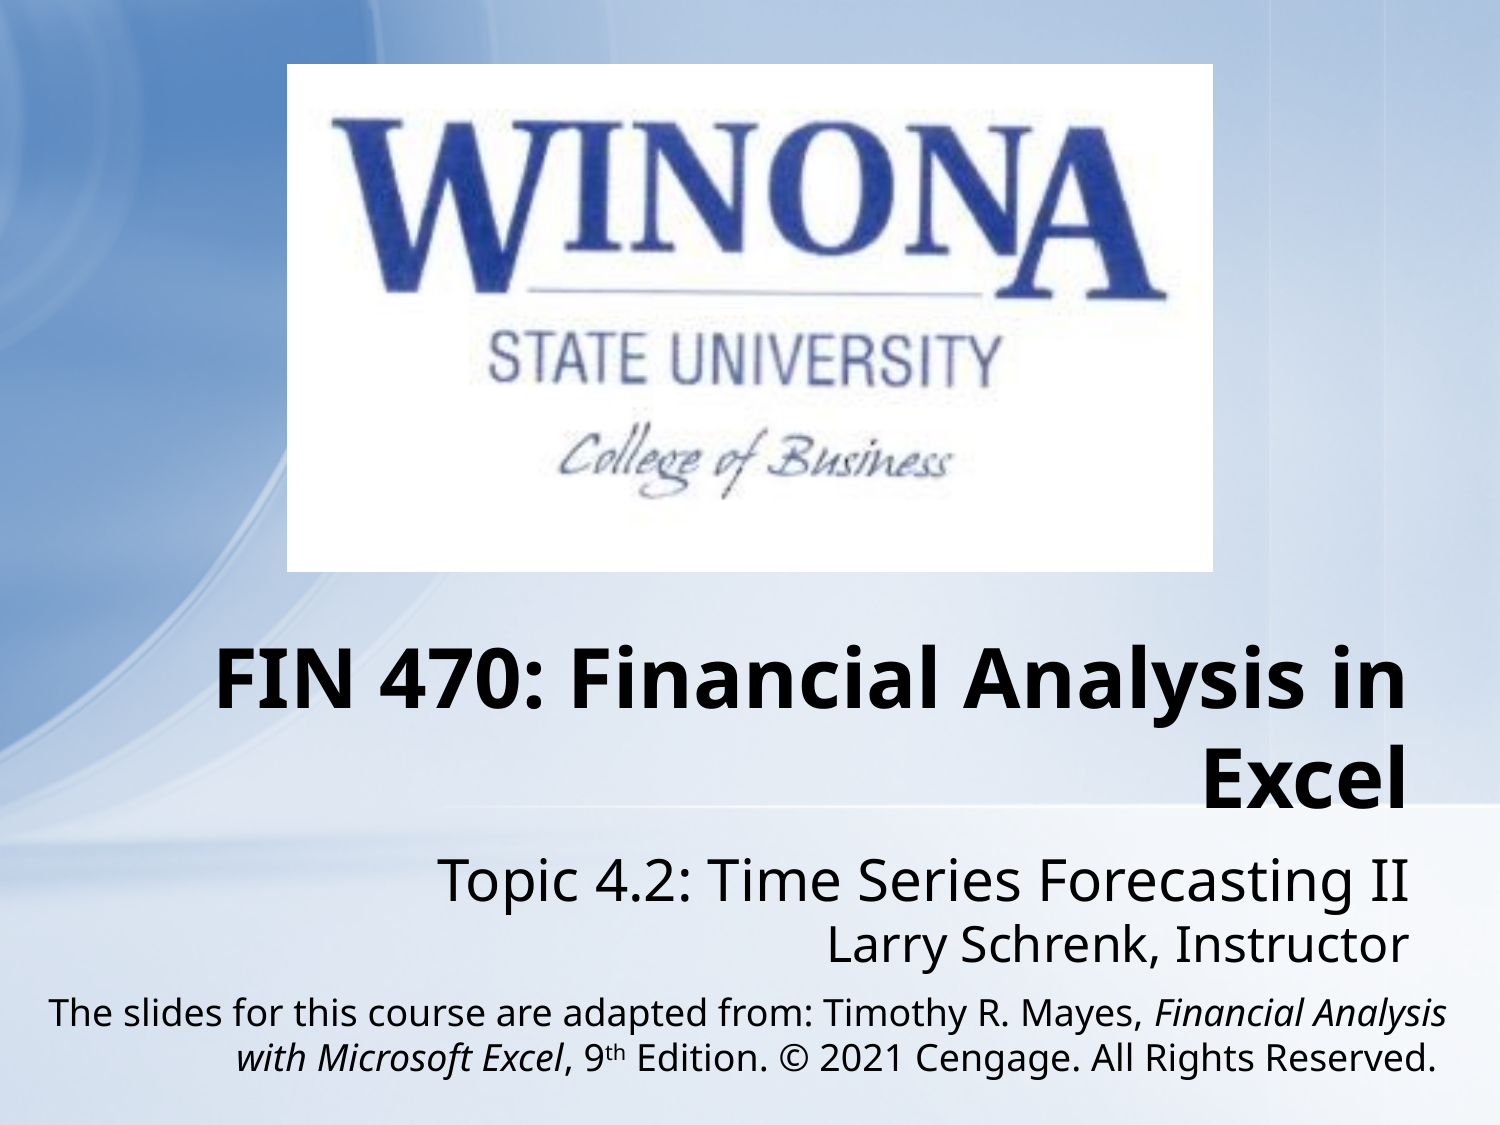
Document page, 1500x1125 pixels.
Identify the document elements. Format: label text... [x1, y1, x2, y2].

text_box The slides for this course are adapted from: Timothy R. Mayes, Financial Analysis with Microsoft Excel, 9th Edition. © 2021 Cengage. All Rights Reserved. [12, 981, 1463, 1122]
title FIN 470: Financial Analysis in Excel [181, 591, 1425, 833]
subtitle Topic 4.2: Time Series Forecasting II Larry Schrenk, Instructor [87, 835, 1425, 981]
picture [0, 0, 1500, 1125]
